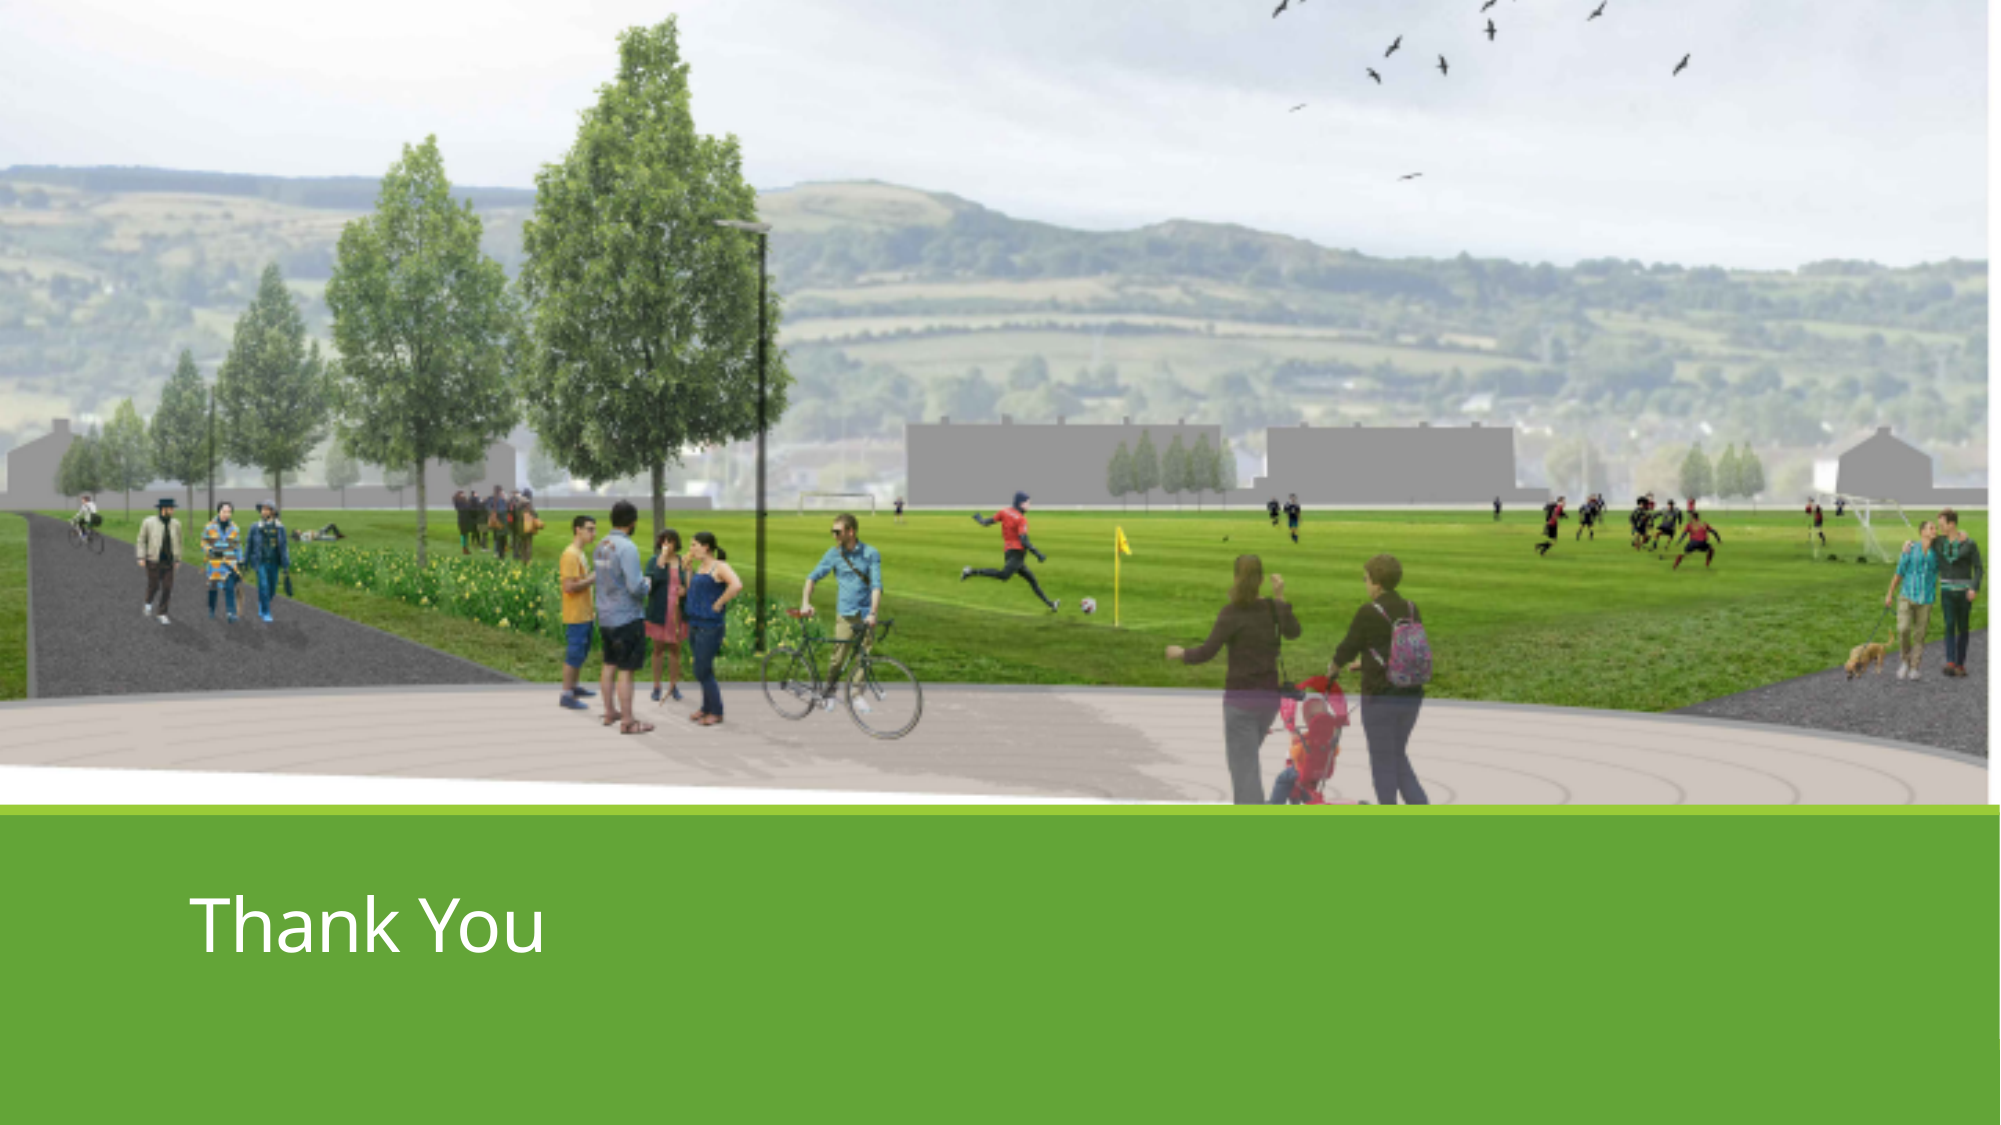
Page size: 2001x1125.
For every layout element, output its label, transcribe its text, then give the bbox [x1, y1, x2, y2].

picture [0, 0, 2000, 807]
title Thank You [174, 840, 1825, 975]
text_box [0, 816, 2000, 1125]
